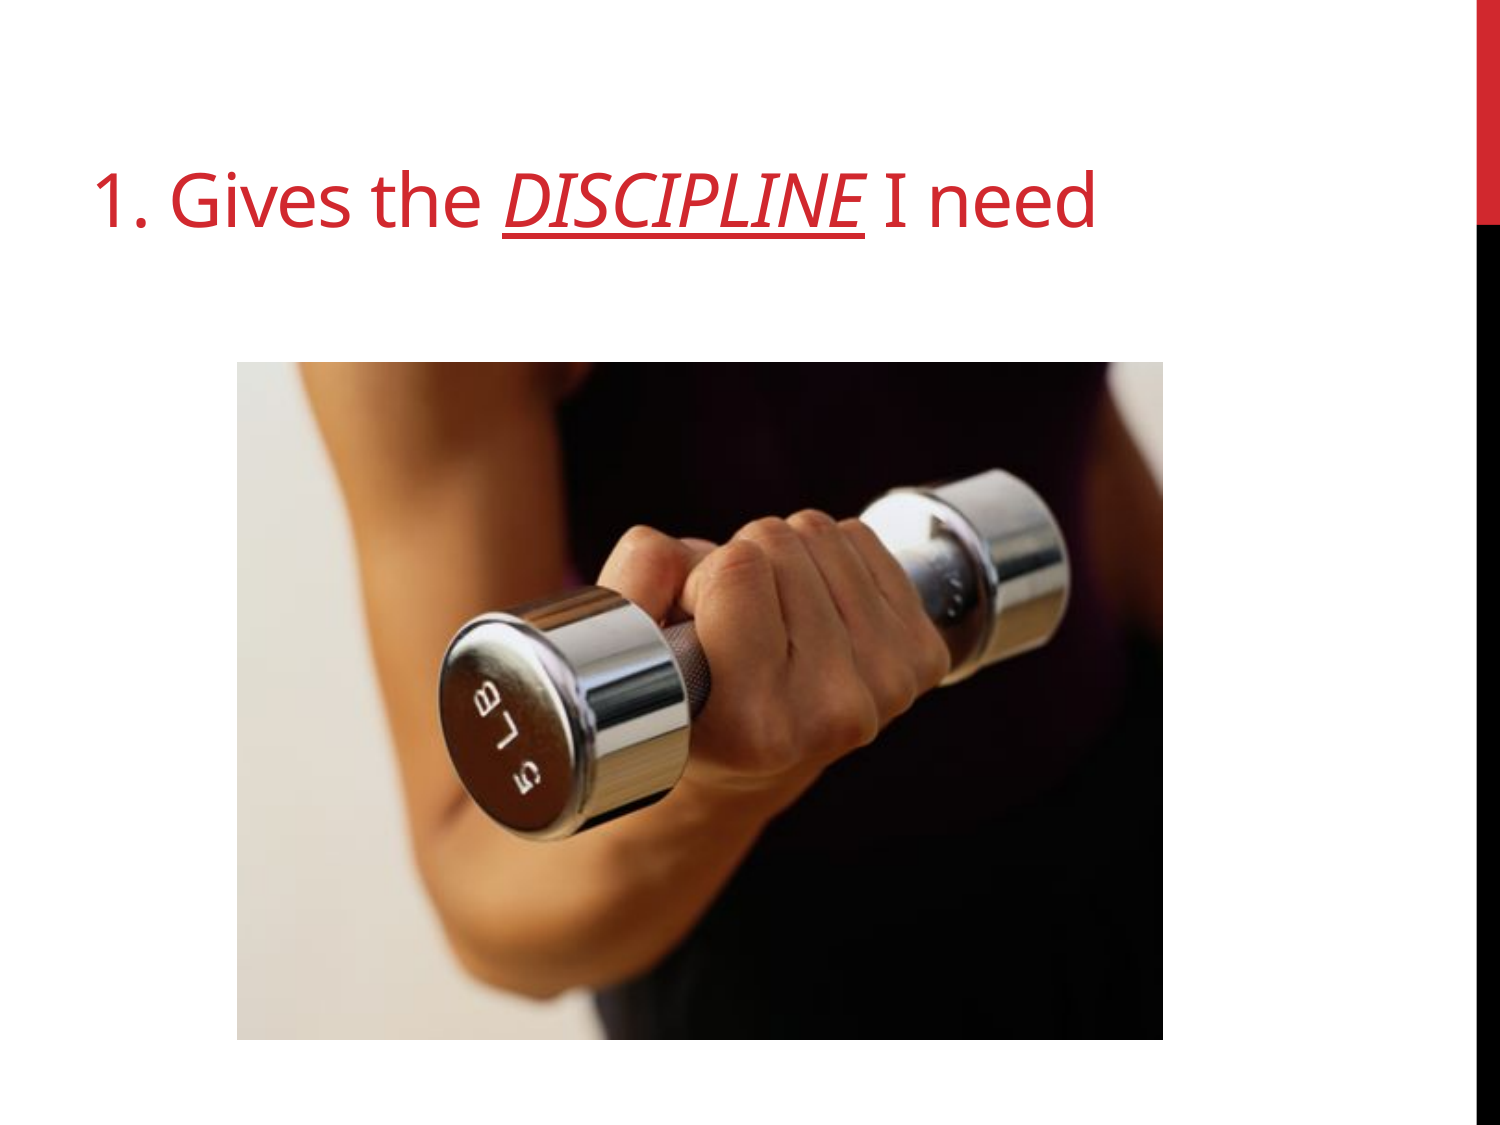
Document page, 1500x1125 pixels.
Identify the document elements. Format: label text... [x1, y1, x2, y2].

title 1. Gives the DISCIPLINE I need [75, 25, 1338, 250]
picture [236, 361, 1163, 1041]
